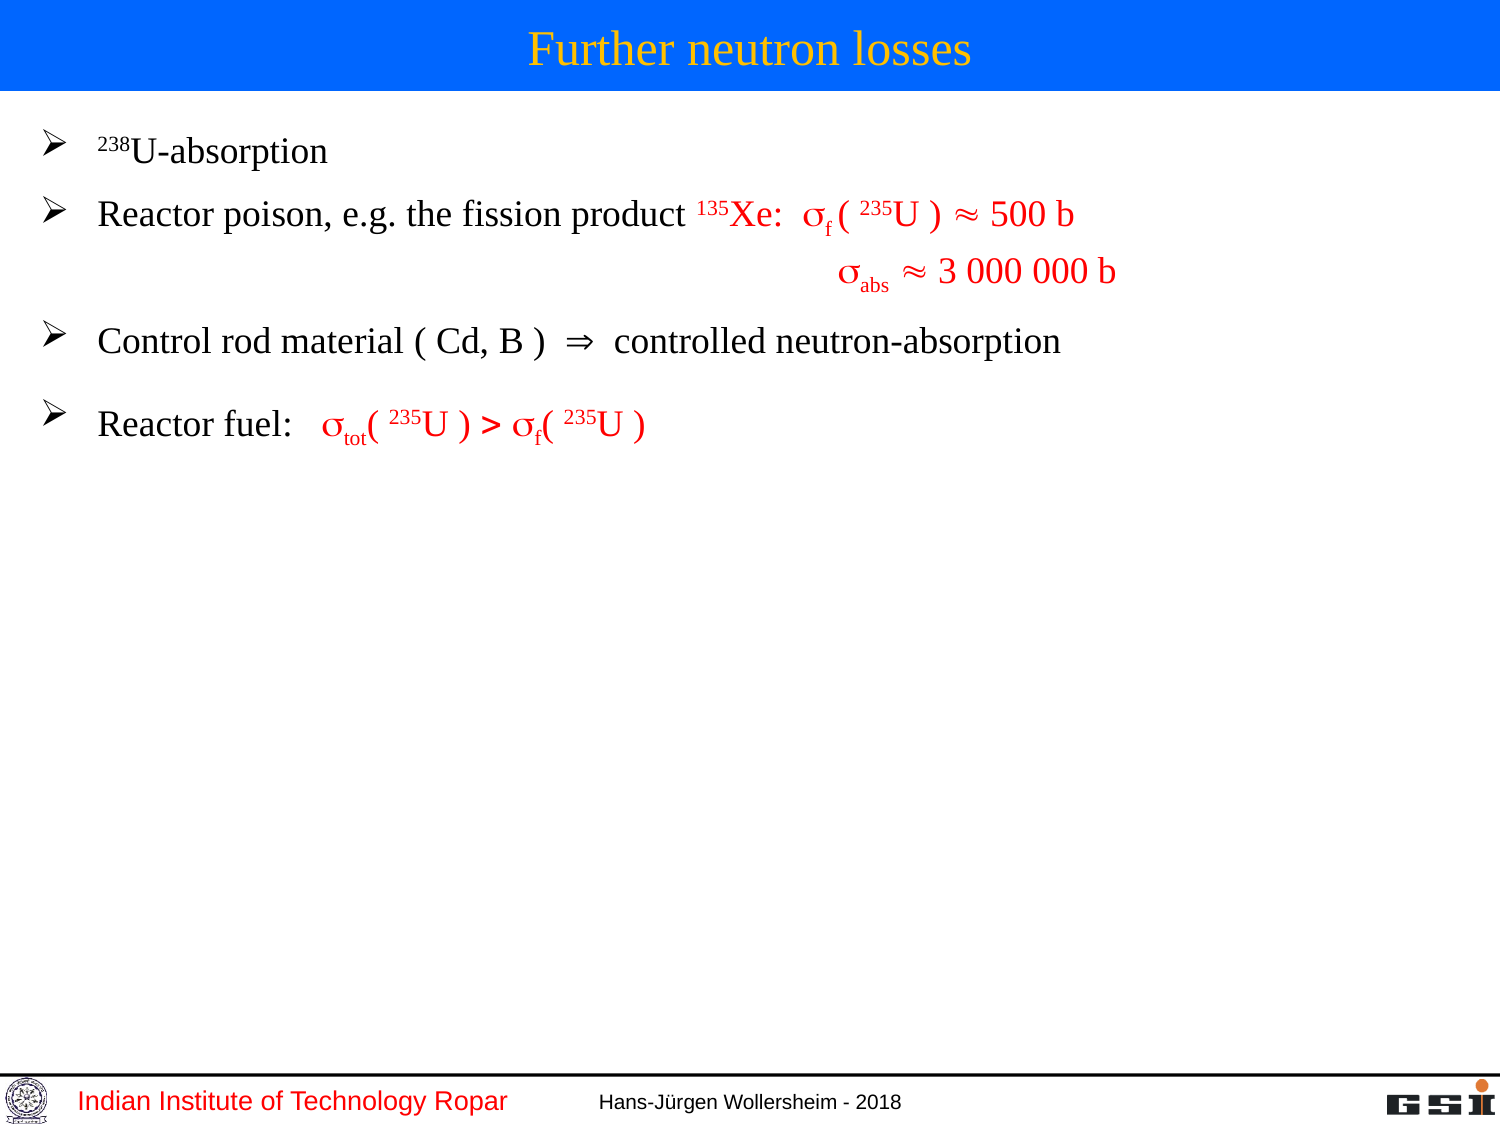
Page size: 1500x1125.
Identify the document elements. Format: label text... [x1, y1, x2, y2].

picture [1387, 1079, 1495, 1115]
title Further neutron losses [0, 0, 1500, 91]
picture [5, 1077, 47, 1124]
text_box 238U-absorption Reactor poison, e.g. the fission product 135Xe: f ( 235U )  500 b abs  3 000 000 b Control rod material ( Cd, B )  controlled neutron-absorption Reactor fuel: tot( 235U )  f( 235U ) [24, 118, 1500, 457]
